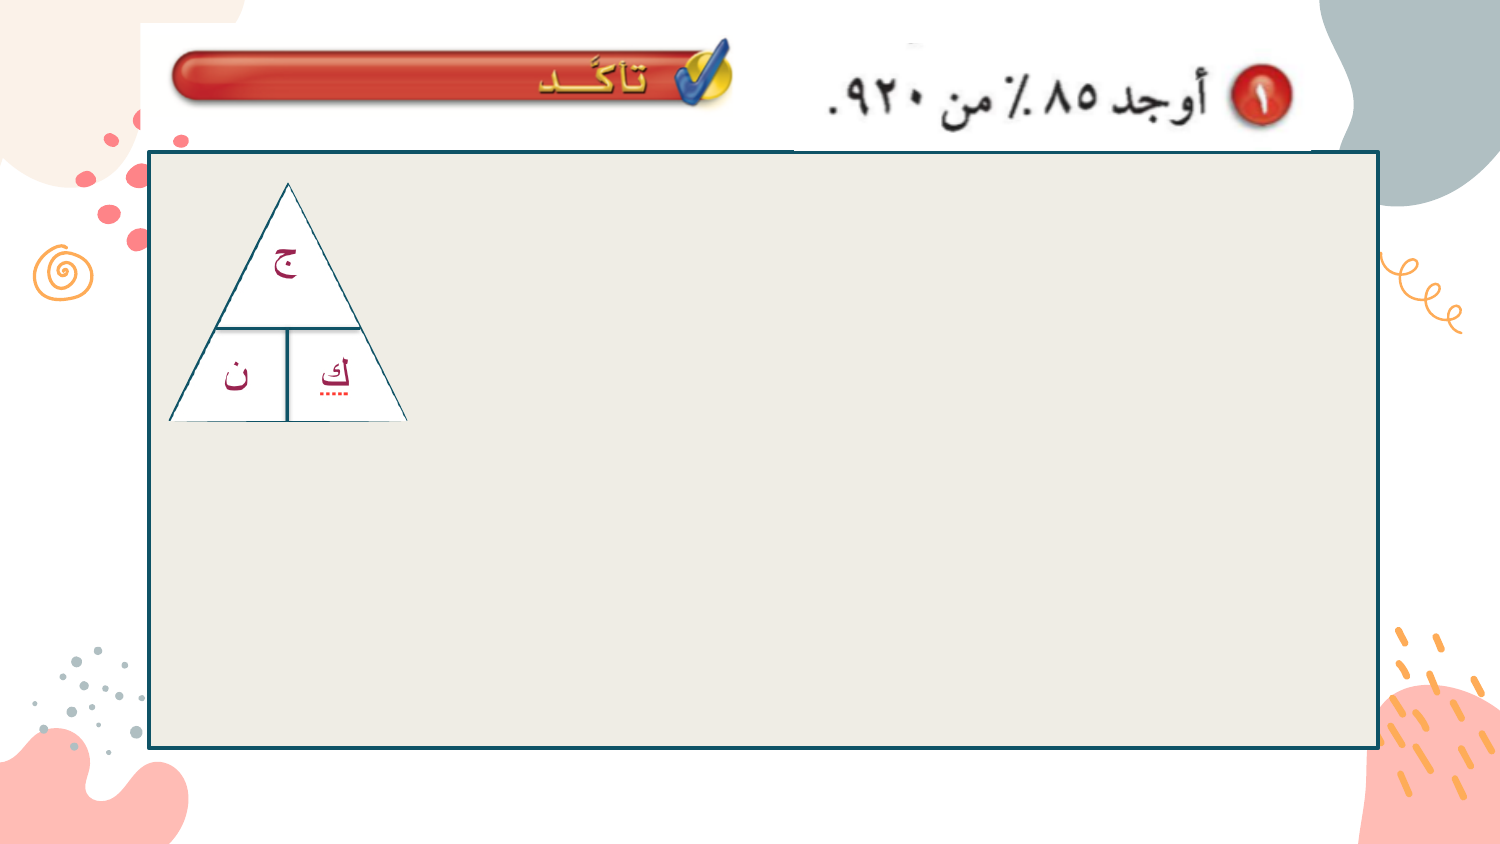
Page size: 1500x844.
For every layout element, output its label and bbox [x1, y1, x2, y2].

picture [139, 23, 786, 133]
text_box [148, 152, 1379, 748]
picture [168, 182, 408, 423]
picture [793, 43, 1312, 151]
